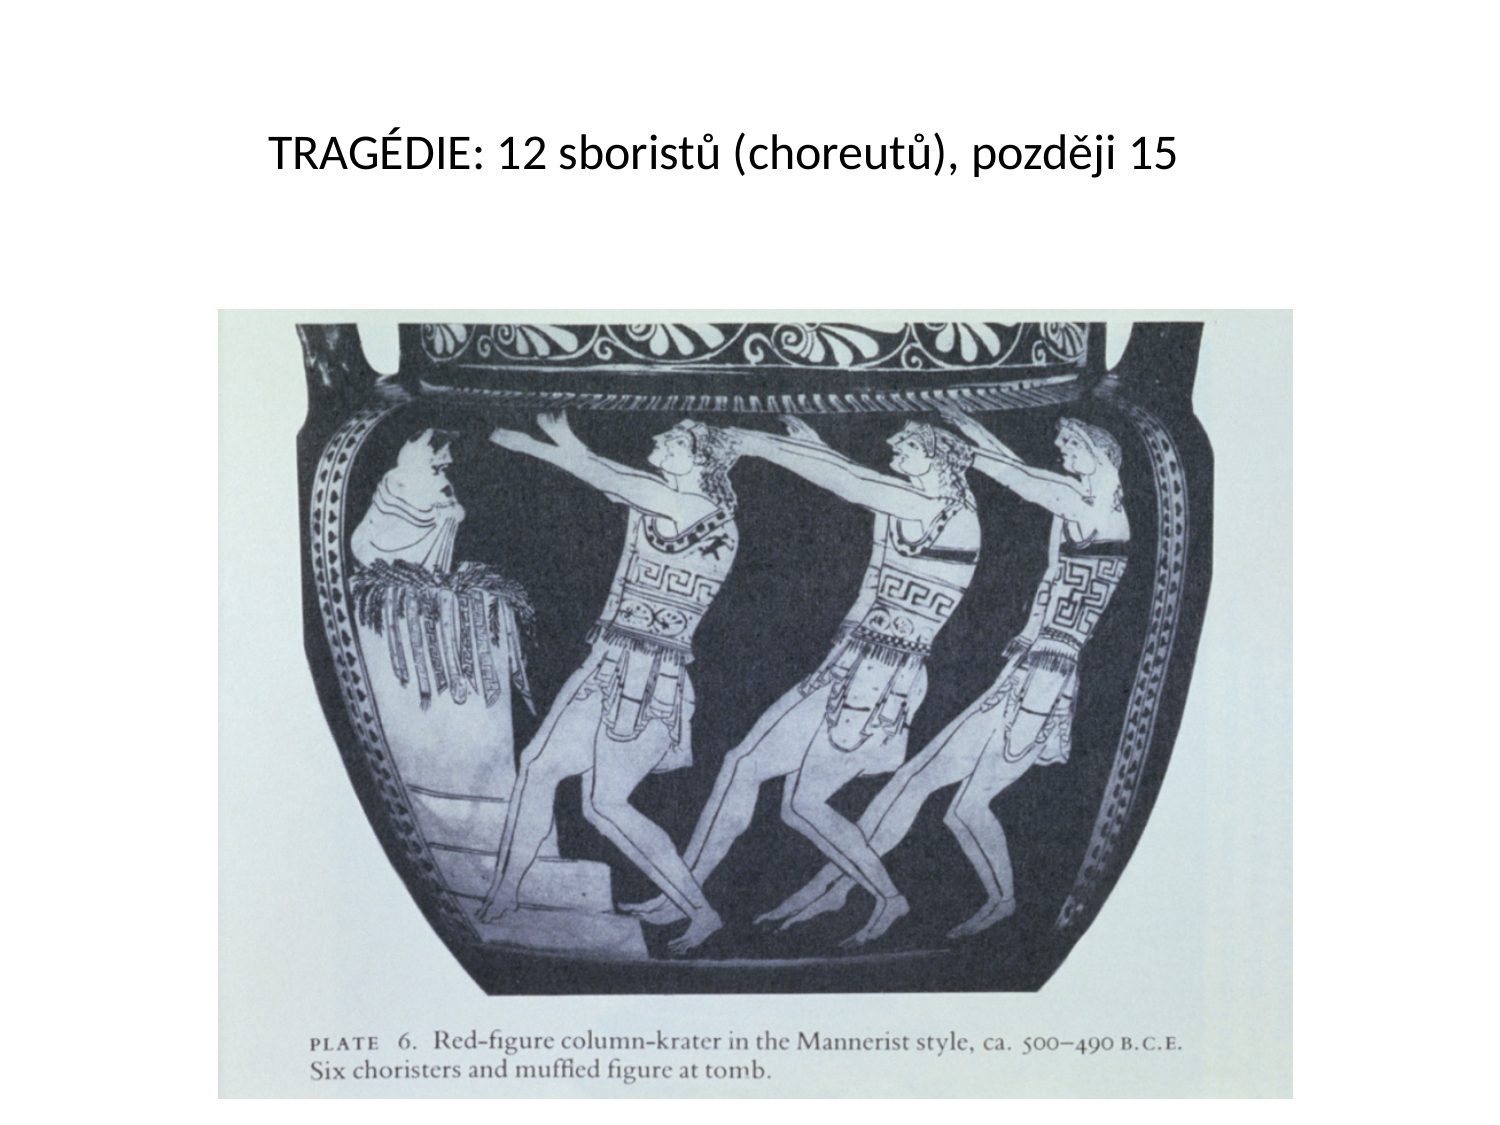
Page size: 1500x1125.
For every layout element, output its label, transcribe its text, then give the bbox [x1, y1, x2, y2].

text_box TRAGÉDIE: 12 sboristů (choreutů), později 15 [253, 112, 1211, 188]
picture [218, 309, 1294, 1099]
